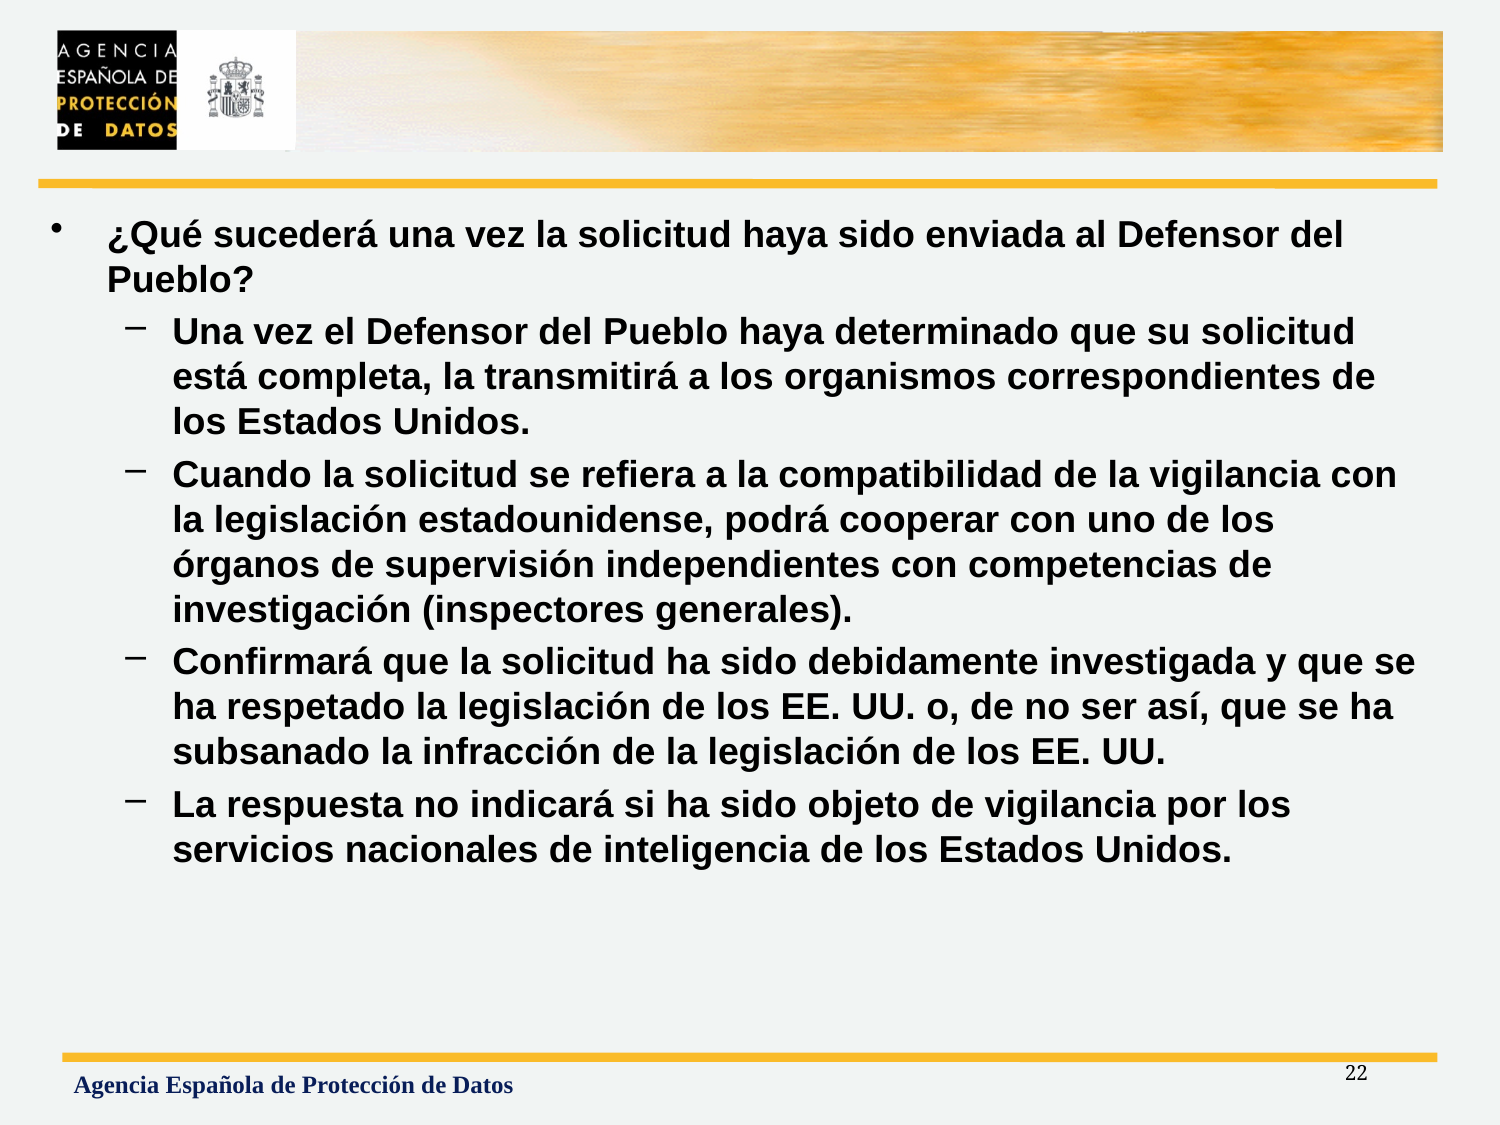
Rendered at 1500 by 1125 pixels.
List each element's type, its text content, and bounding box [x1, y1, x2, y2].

list ¿Qué sucederá una vez la solicitud haya sido enviada al Defensor del Pueblo? Una vez el Defensor del Pueblo haya determinado que su solicitud está completa, la transmitirá a los organismos correspondientes de los Estados Unidos. Cuando la solicitud se refiera a la compatibilidad de la vigilancia con la legislación estadounidense, podrá cooperar con uno de los órganos de supervisión independientes con competencias de investigación (inspectores generales). Confirmará que la solicitud ha sido debidamente investigada y que se ha respetado la legislación de los EE. UU. o, de no ser así, que se ha subsanado la infracción de la legislación de los EE. UU. La respuesta no indicará si ha sido objeto de vigilancia por los servicios nacionales de inteligencia de los Estados Unidos. [35, 202, 1441, 1032]
picture [57, 30, 1443, 152]
